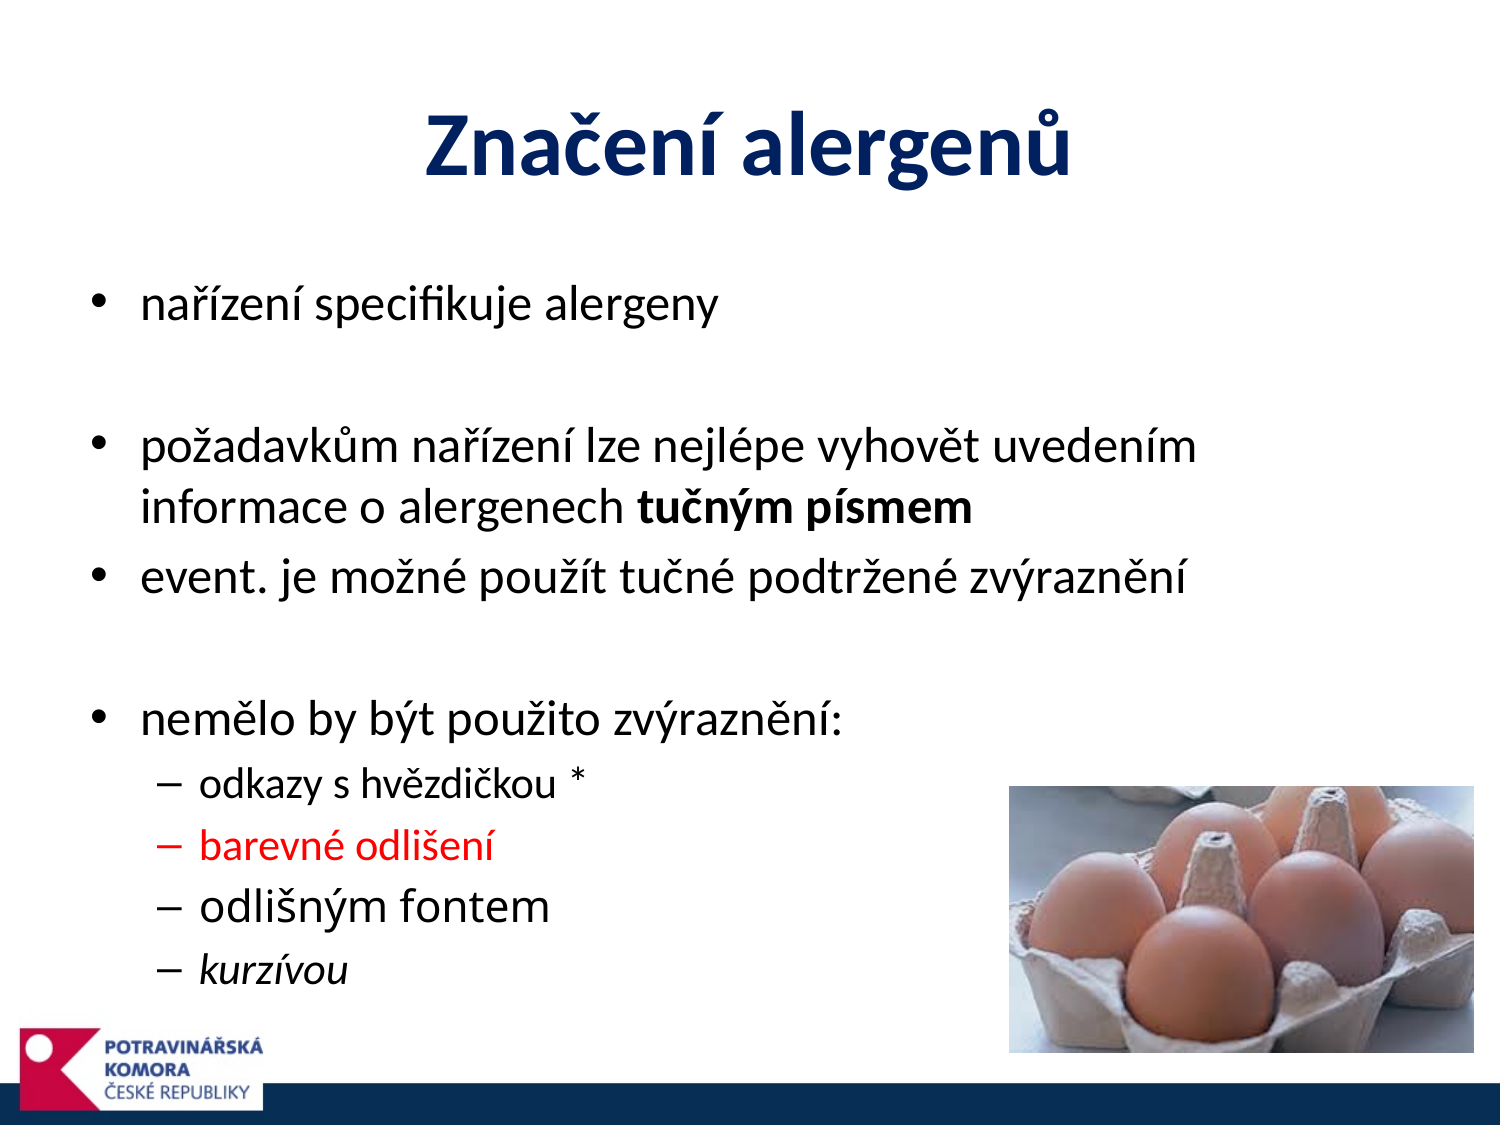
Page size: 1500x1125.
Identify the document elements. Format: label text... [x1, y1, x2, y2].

list nařízení specifikuje alergeny požadavkům nařízení lze nejlépe vyhovět uvedením informace o alergenech tučným písmem event. je možné použít tučné podtržené zvýraznění nemělo by být použito zvýraznění: odkazy s hvězdičkou * barevné odlišení odlišným fontem kurzívou [75, 262, 1425, 1005]
picture [0, 0, 1500, 1125]
title Značení alergenů [75, 45, 1425, 233]
